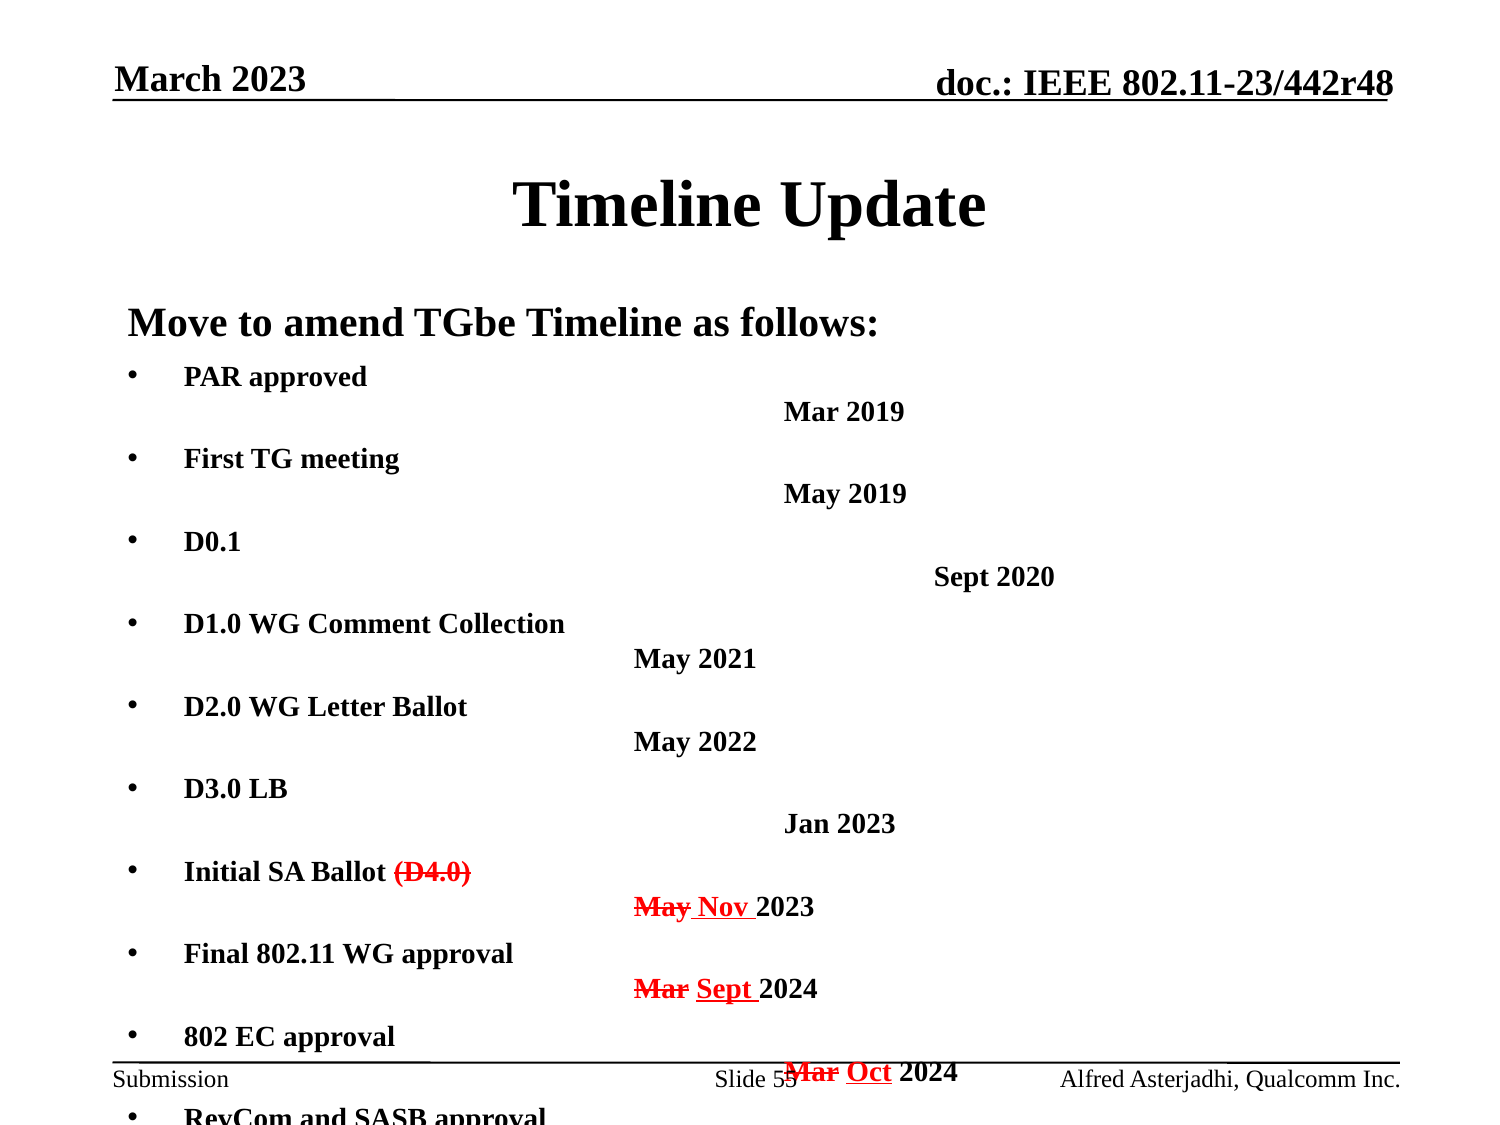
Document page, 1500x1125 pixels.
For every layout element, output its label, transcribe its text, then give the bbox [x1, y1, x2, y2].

footer Alfred Asterjadhi, Qualcomm Inc. [878, 1061, 1402, 1093]
slide_number Slide 55 [712, 1061, 800, 1123]
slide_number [114, 54, 423, 100]
title Timeline Update [112, 112, 1388, 286]
list Move to amend TGbe Timeline as follows: PAR approved Mar 2019 First TG meeting May 2019 D0.1 Sept 2020 D1.0 WG Comment Collection May 2021 D2.0 WG Letter Ballot May 2022 D3.0 LB Jan 2023 Initial SA Ballot (D4.0) May Nov 2023 Final 802.11 WG approval Mar Sept 2024 802 EC approval Mar Oct 2024 RevCom and SASB approval May Dec 2024 Move: Abhishek Patil Second: Brian Hart Discussion: None. Result: Approved with unanimous consent. [112, 286, 1388, 1063]
